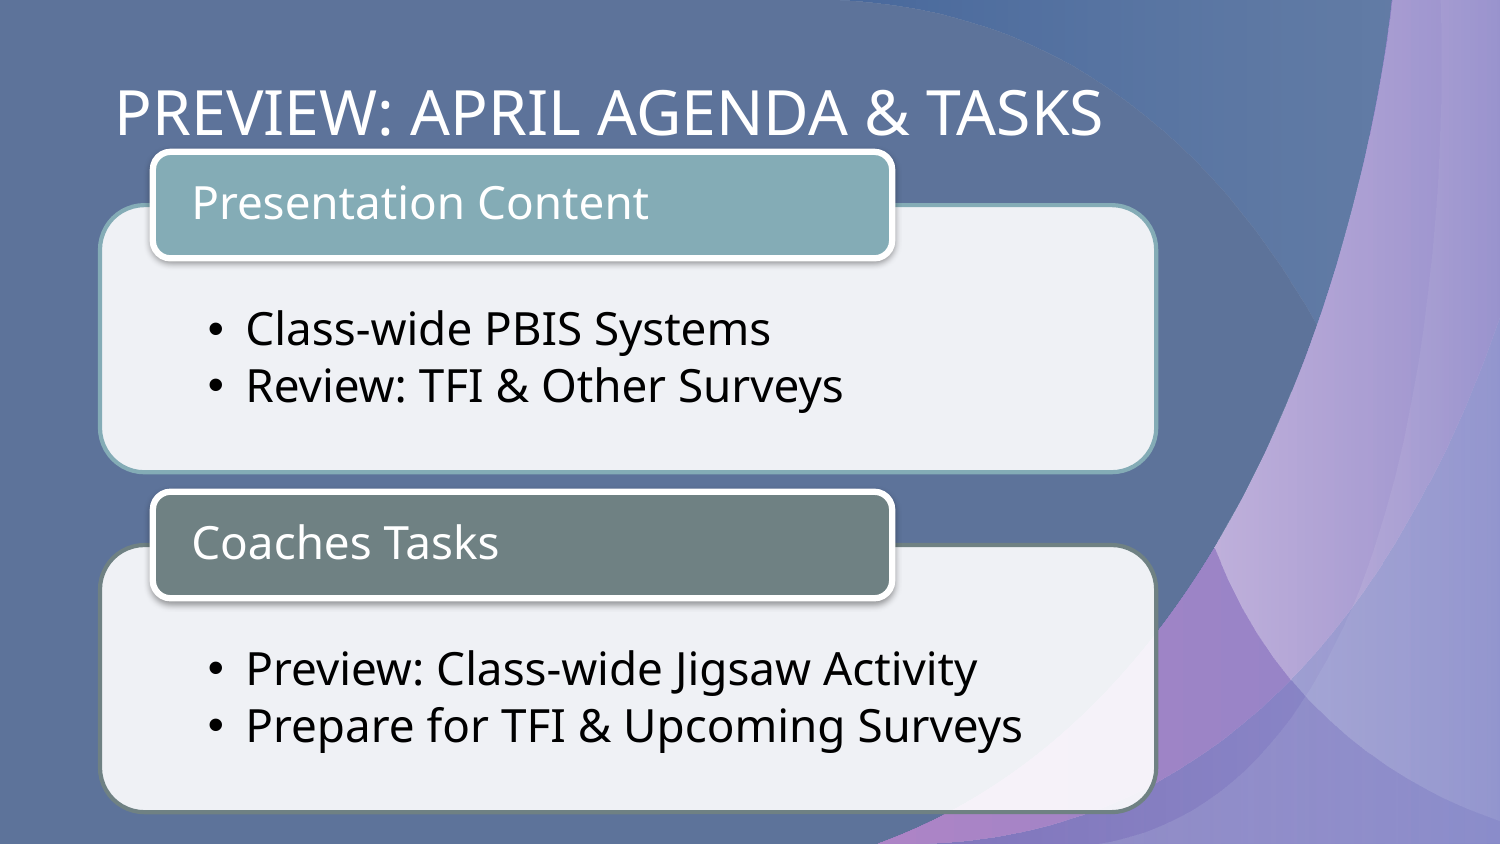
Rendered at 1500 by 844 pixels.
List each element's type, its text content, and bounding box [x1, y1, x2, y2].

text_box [99, 146, 1157, 818]
title PREVIEW: APRIL AGENDA & TASKS [100, 57, 1254, 162]
